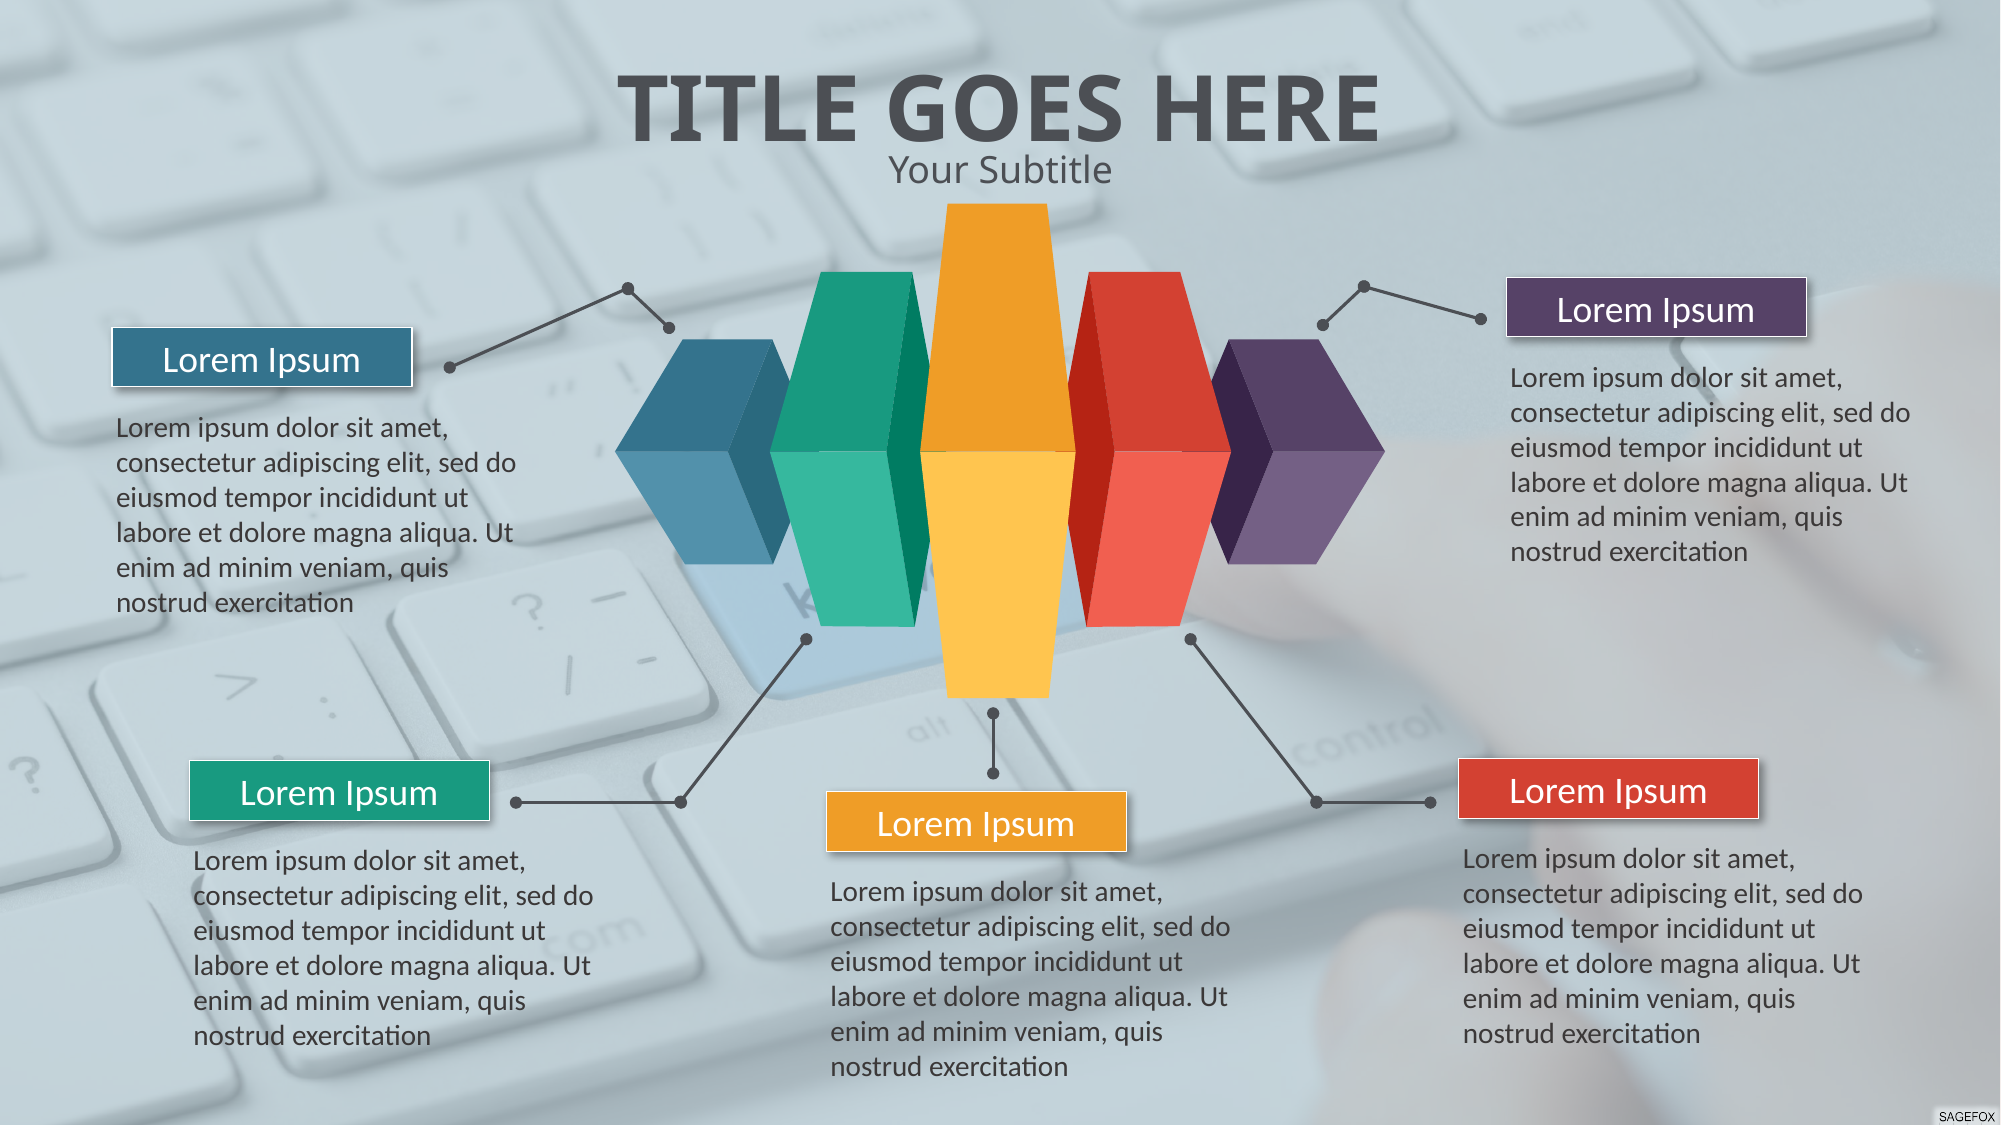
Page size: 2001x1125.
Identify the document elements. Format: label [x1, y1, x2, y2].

text_box [1232, 339, 1385, 565]
text_box [1500, 276, 1931, 578]
text_box [106, 327, 537, 626]
text_box [614, 339, 769, 565]
text_box [548, 42, 1452, 199]
text_box [1076, 271, 1232, 627]
text_box [820, 791, 1251, 1090]
text_box [769, 271, 920, 627]
text_box [1190, 639, 1431, 803]
text_box [515, 639, 807, 803]
text_box [183, 760, 614, 1059]
picture [1936, 1111, 1997, 1125]
text_box [920, 203, 1076, 699]
text_box [1452, 758, 1884, 1057]
text_box [493, 257, 626, 438]
text_box [1342, 269, 1462, 375]
